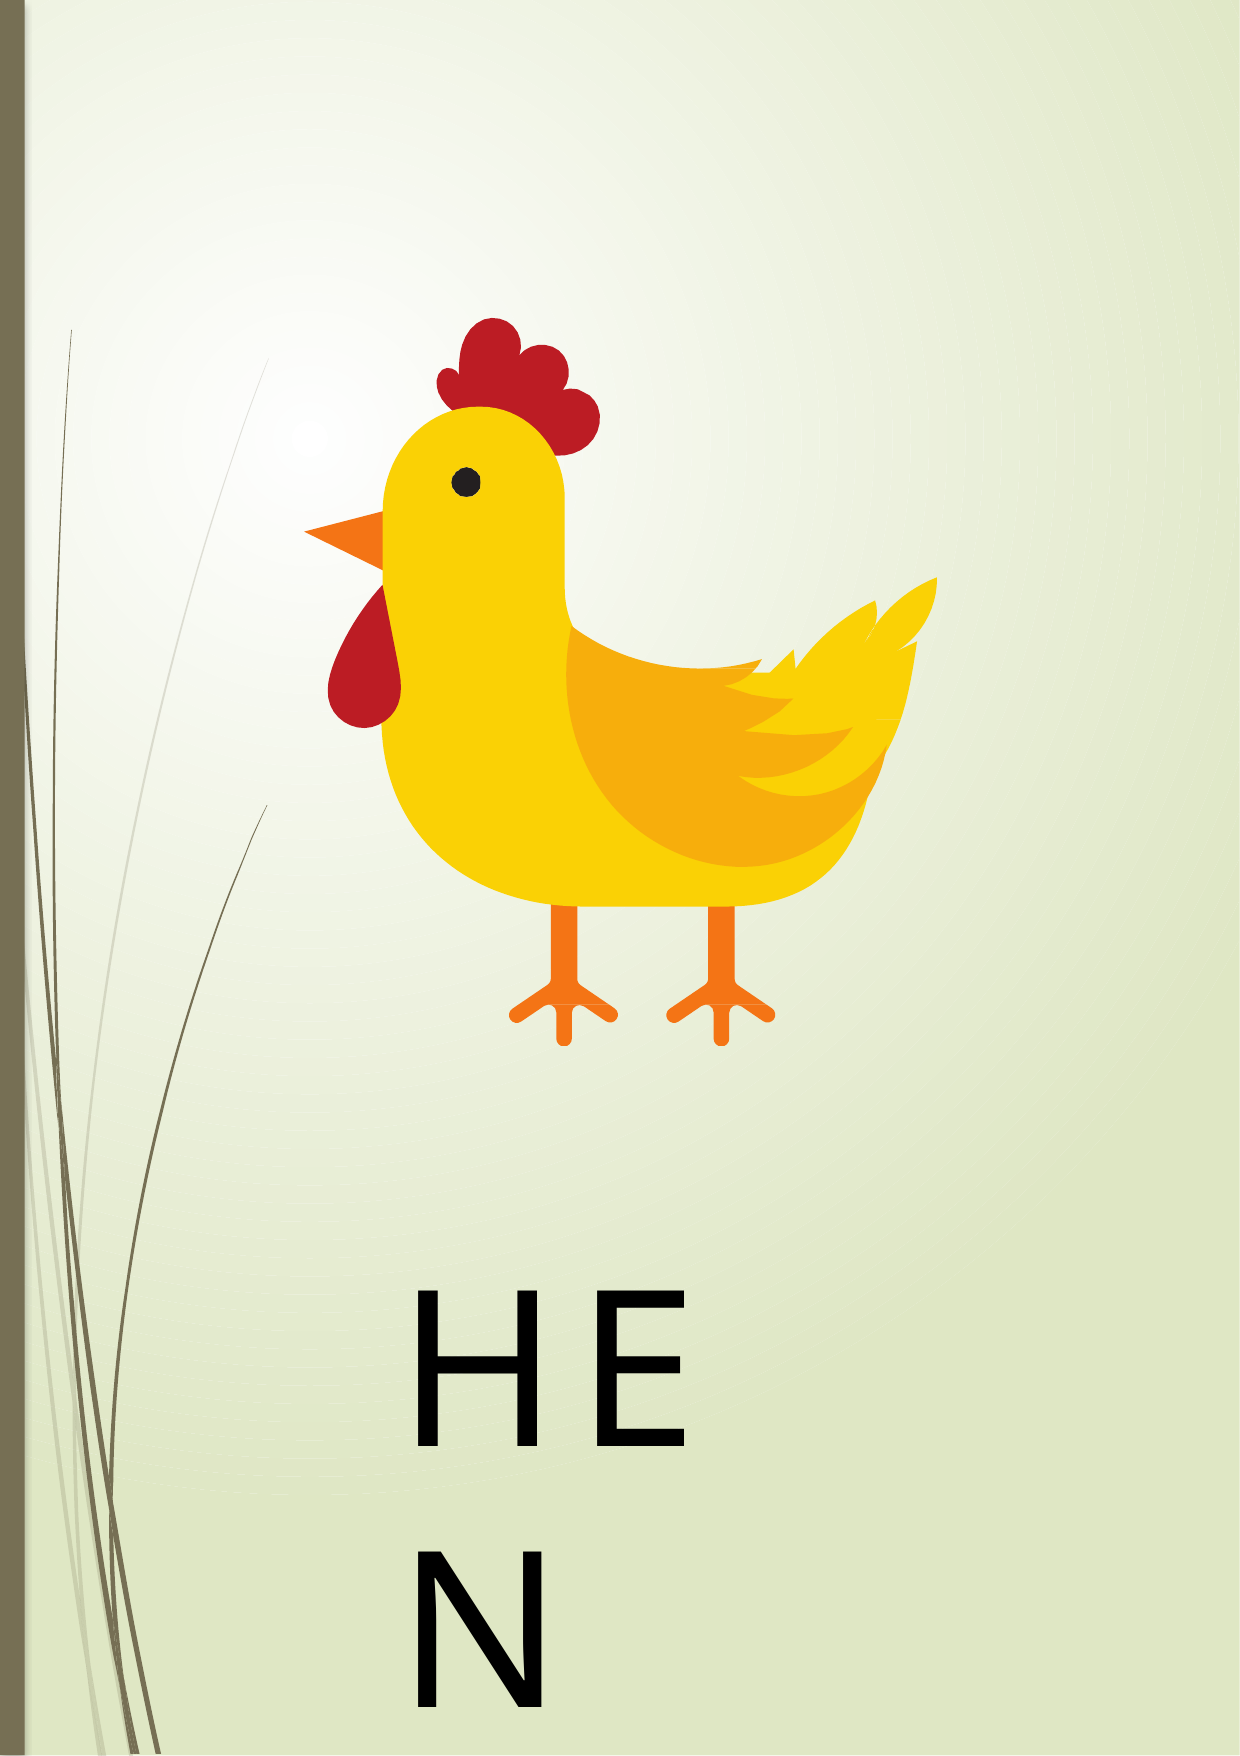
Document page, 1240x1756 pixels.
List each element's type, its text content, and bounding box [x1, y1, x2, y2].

text_box [509, 905, 618, 1046]
text_box [451, 467, 481, 497]
text_box [742, 577, 937, 796]
text_box [566, 625, 887, 867]
text_box [327, 584, 401, 729]
text_box [381, 406, 868, 907]
text_box [436, 317, 600, 456]
text_box [304, 511, 382, 570]
text_box HEN [395, 1226, 846, 1752]
text_box [666, 907, 776, 1046]
